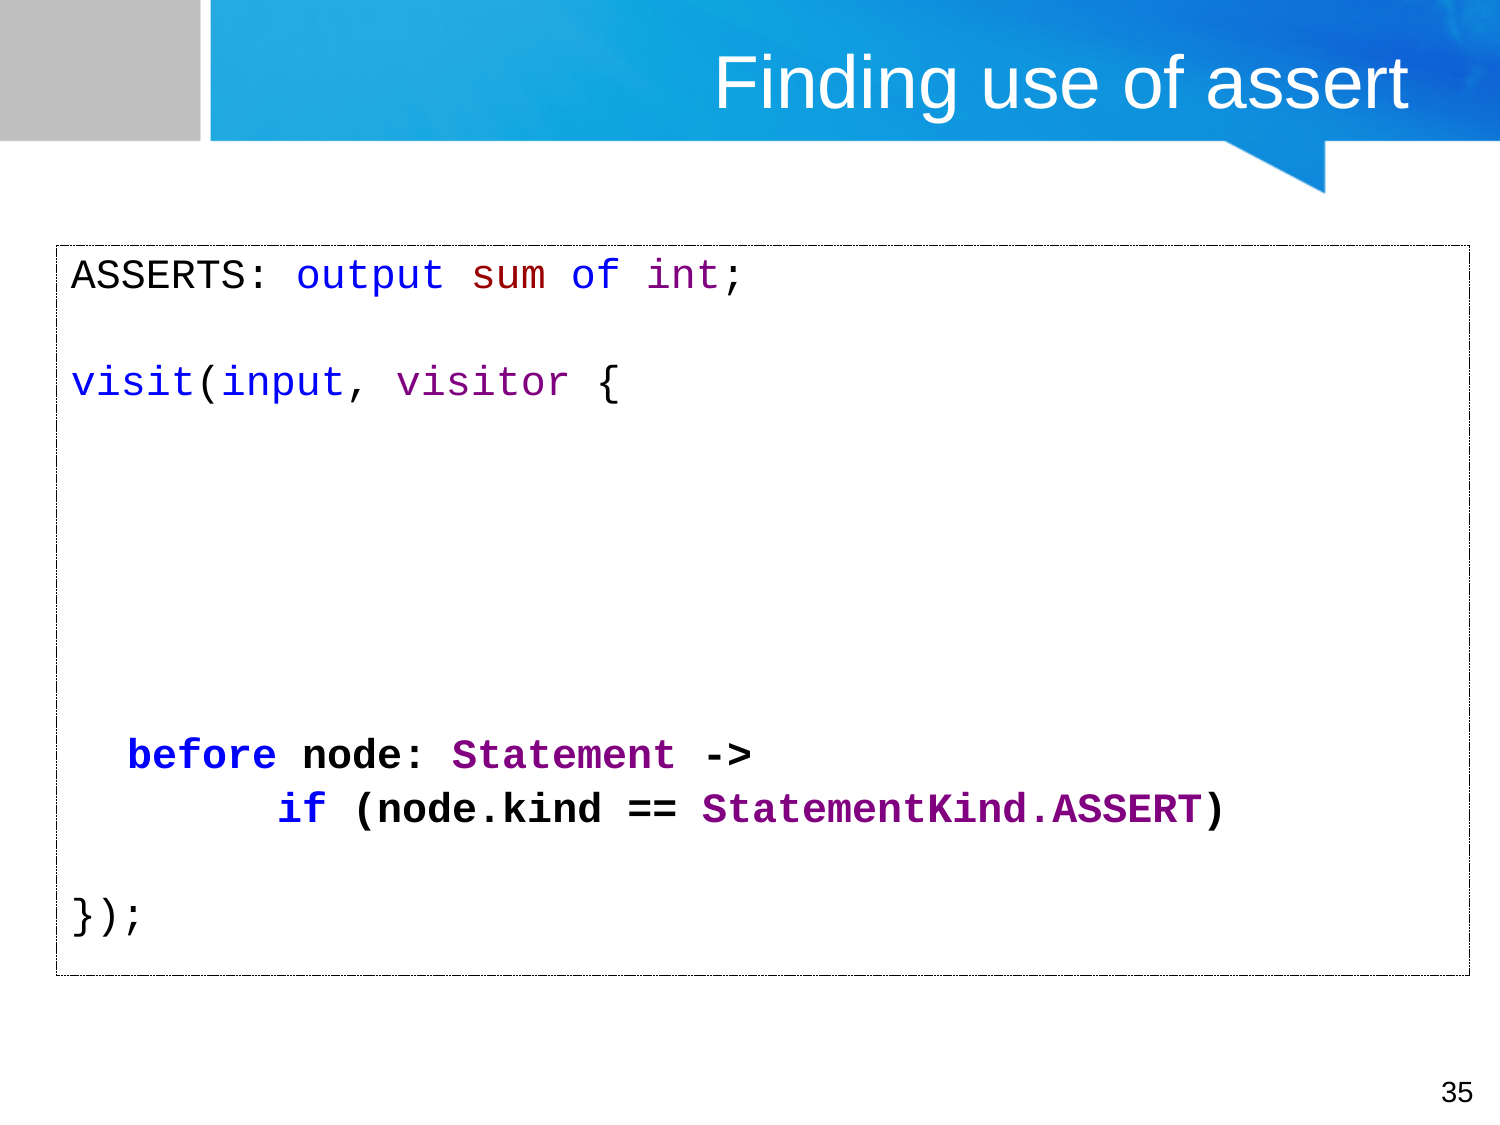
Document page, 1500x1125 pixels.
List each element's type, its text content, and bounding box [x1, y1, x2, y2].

list ASSERTS: output sum of int; visit(input, visitor { before node: Statement -> if (node.kind == StatementKind.ASSERT) }); [56, 245, 1470, 976]
title Finding use of assert [75, 31, 1425, 127]
slide_number 35 [1138, 1038, 1489, 1117]
picture [0, 0, 1500, 1125]
